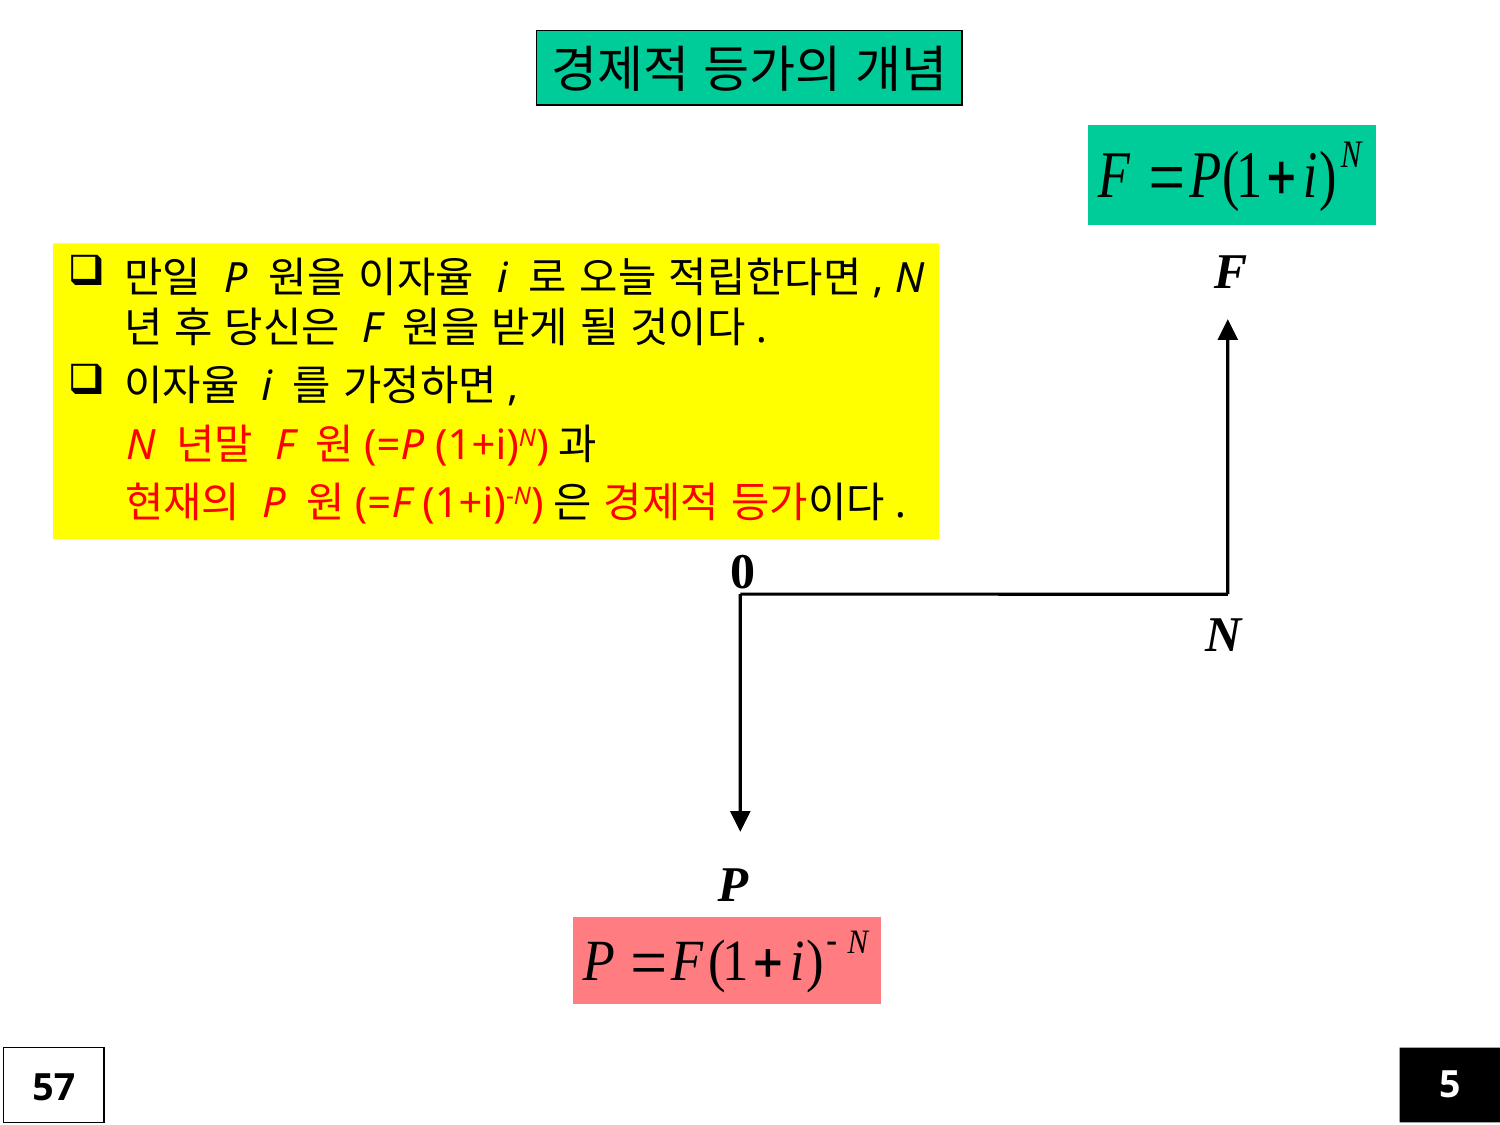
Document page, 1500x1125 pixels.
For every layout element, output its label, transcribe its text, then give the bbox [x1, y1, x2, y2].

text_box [572, 916, 882, 1005]
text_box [1088, 125, 1377, 226]
text_box 만일 P 원을 이자율 i 로 오늘 적립한다면, N 년 후 당신은 F 원을 받게 될 것이다. 이자율 i 를 가정하면, N 년말 F 원(=P (1+i)N)과 현재의 P 원(=F (1+i)-N)은 경제적 등가이다. [53, 243, 697, 539]
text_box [702, 231, 1263, 920]
text_box 경제적 등가의 개념 [536, 30, 963, 106]
slide_number 5 [1399, 1047, 1500, 1123]
text_box 57 [3, 1047, 104, 1123]
